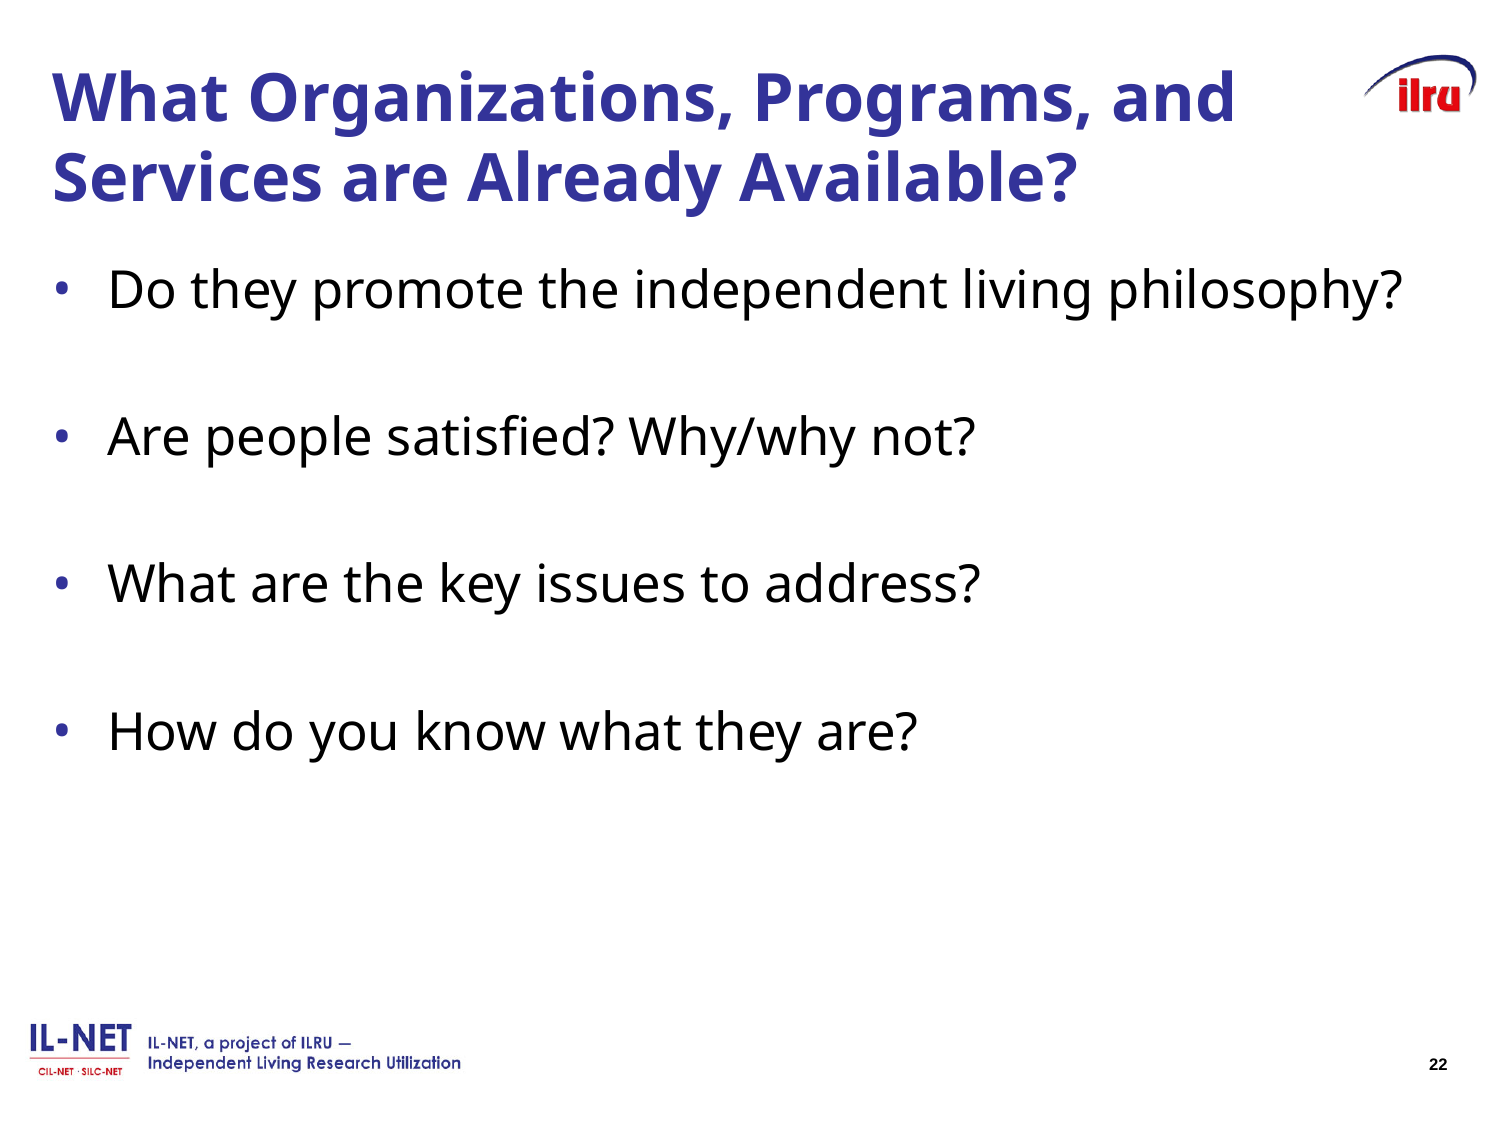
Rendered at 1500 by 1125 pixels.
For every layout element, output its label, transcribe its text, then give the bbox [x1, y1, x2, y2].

title What Organizations, Programs, and Services are Already Available? [37, 70, 1363, 200]
picture [12, 1005, 478, 1092]
list Do they promote the independent living philosophy? Are people satisfied? Why/why not? What are the key issues to address? How do you know what they are? [37, 174, 1463, 1000]
picture [1362, 52, 1488, 113]
